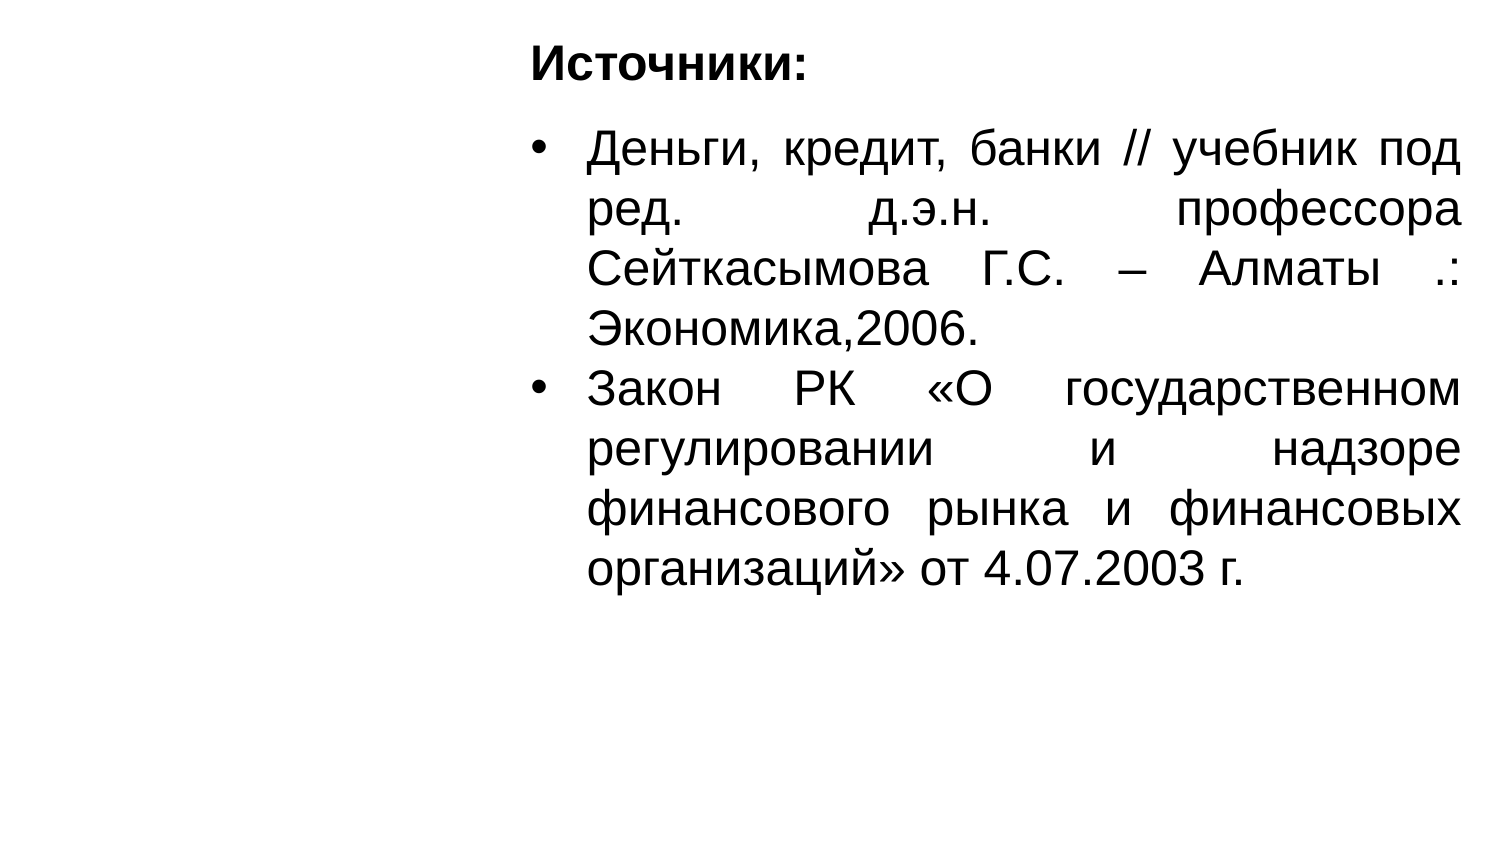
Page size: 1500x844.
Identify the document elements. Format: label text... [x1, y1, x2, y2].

text_box Источники: Деньги, кредит, банки // учебник под ред. д.э.н. профессора Сейткасымова Г.С. – Алматы .: Экономика,2006. Закон РК «О государственном регулировании и надзоре финансового рынка и финансовых организаций» от 4.07.2003 г. [515, 23, 1477, 604]
